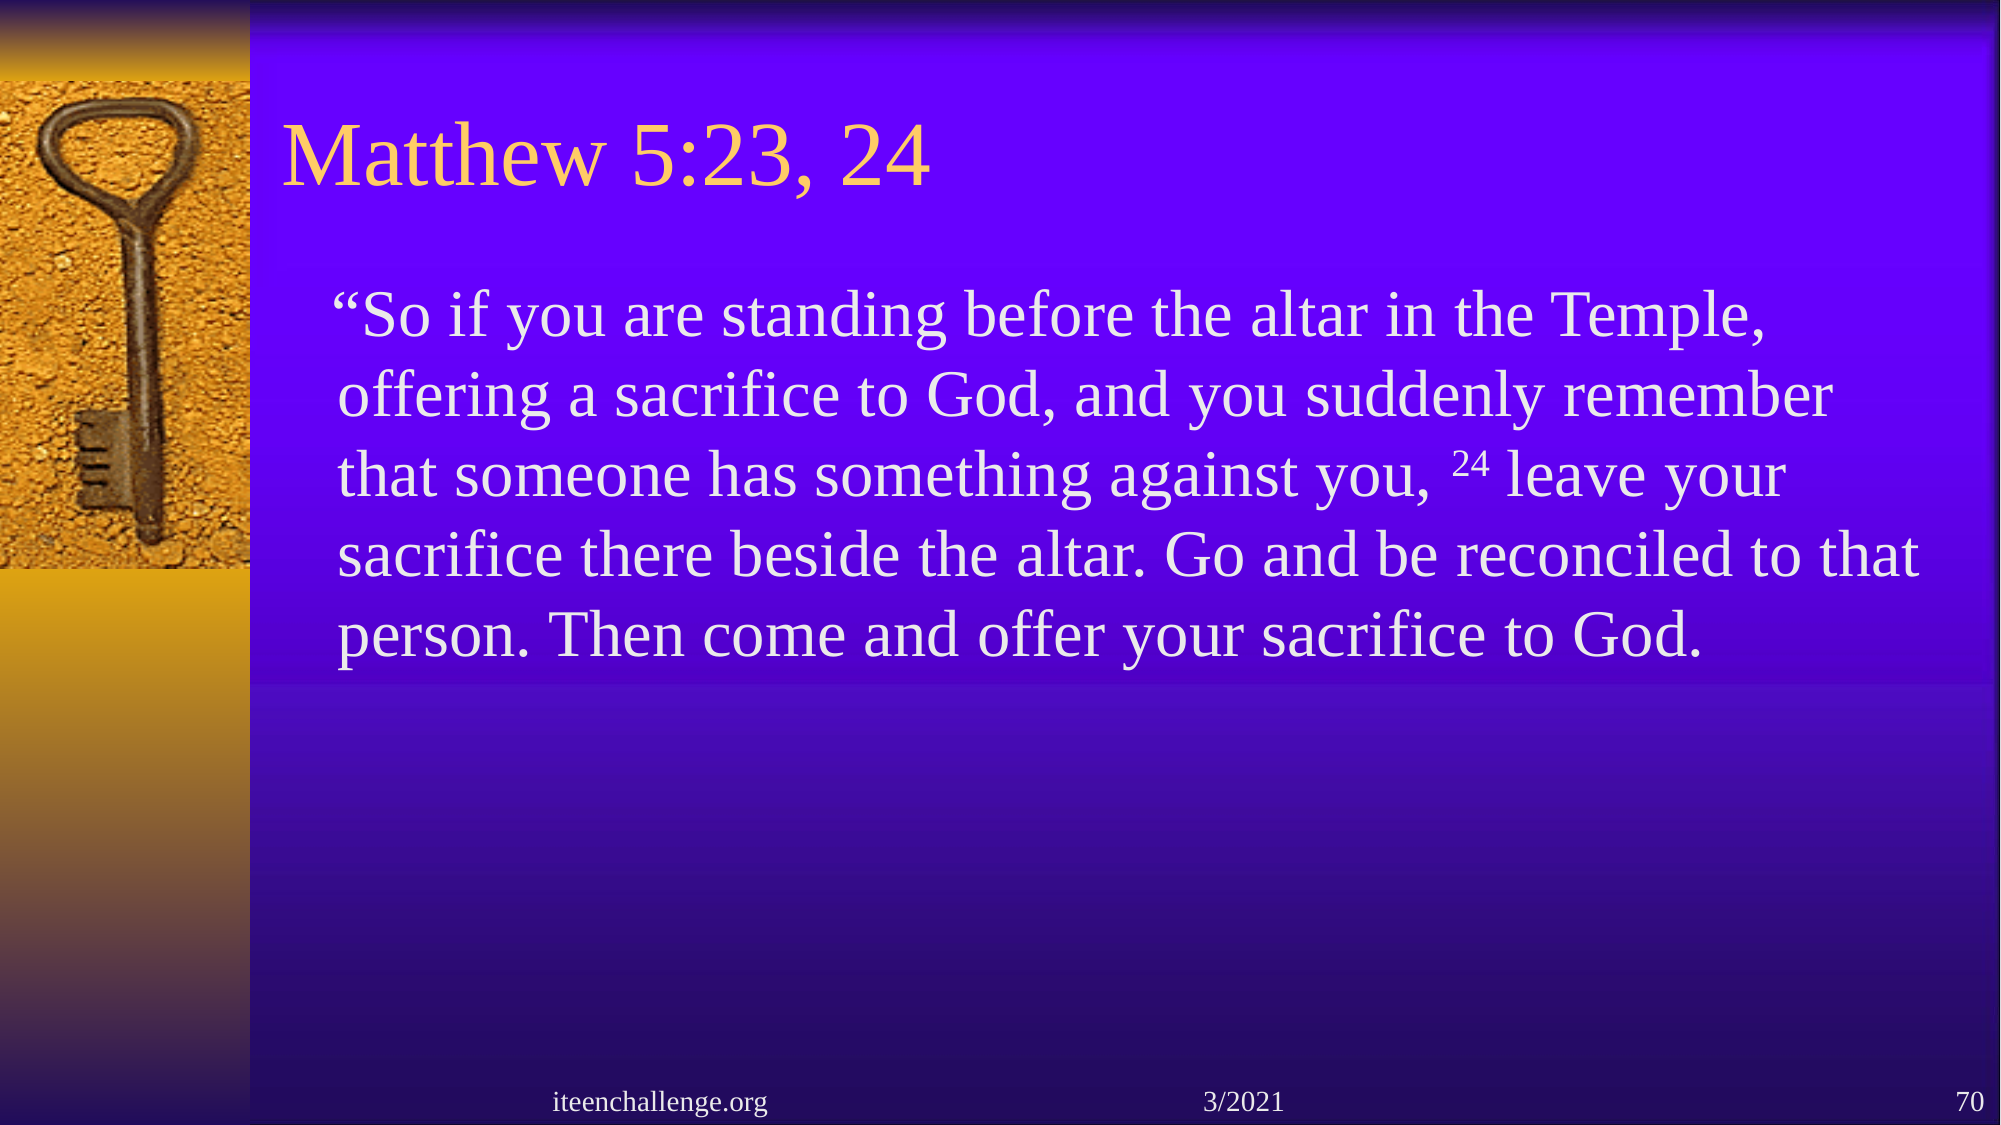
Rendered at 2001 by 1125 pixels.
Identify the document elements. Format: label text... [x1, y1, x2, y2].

title Matthew 5:23, 24 [266, 50, 1967, 248]
list “So if you are standing before the altar in the Temple, offering a sacrifice to God, and you suddenly remember that someone has something against you, 24 leave your sacrifice there beside the altar. Go and be reconciled to that person. Then come and offer your sacrifice to God. [266, 262, 1967, 1000]
footer iteenchallenge.org 3/2021 [524, 1049, 1313, 1125]
picture [0, 0, 2001, 1125]
slide_number 70 [1582, 1049, 2000, 1125]
